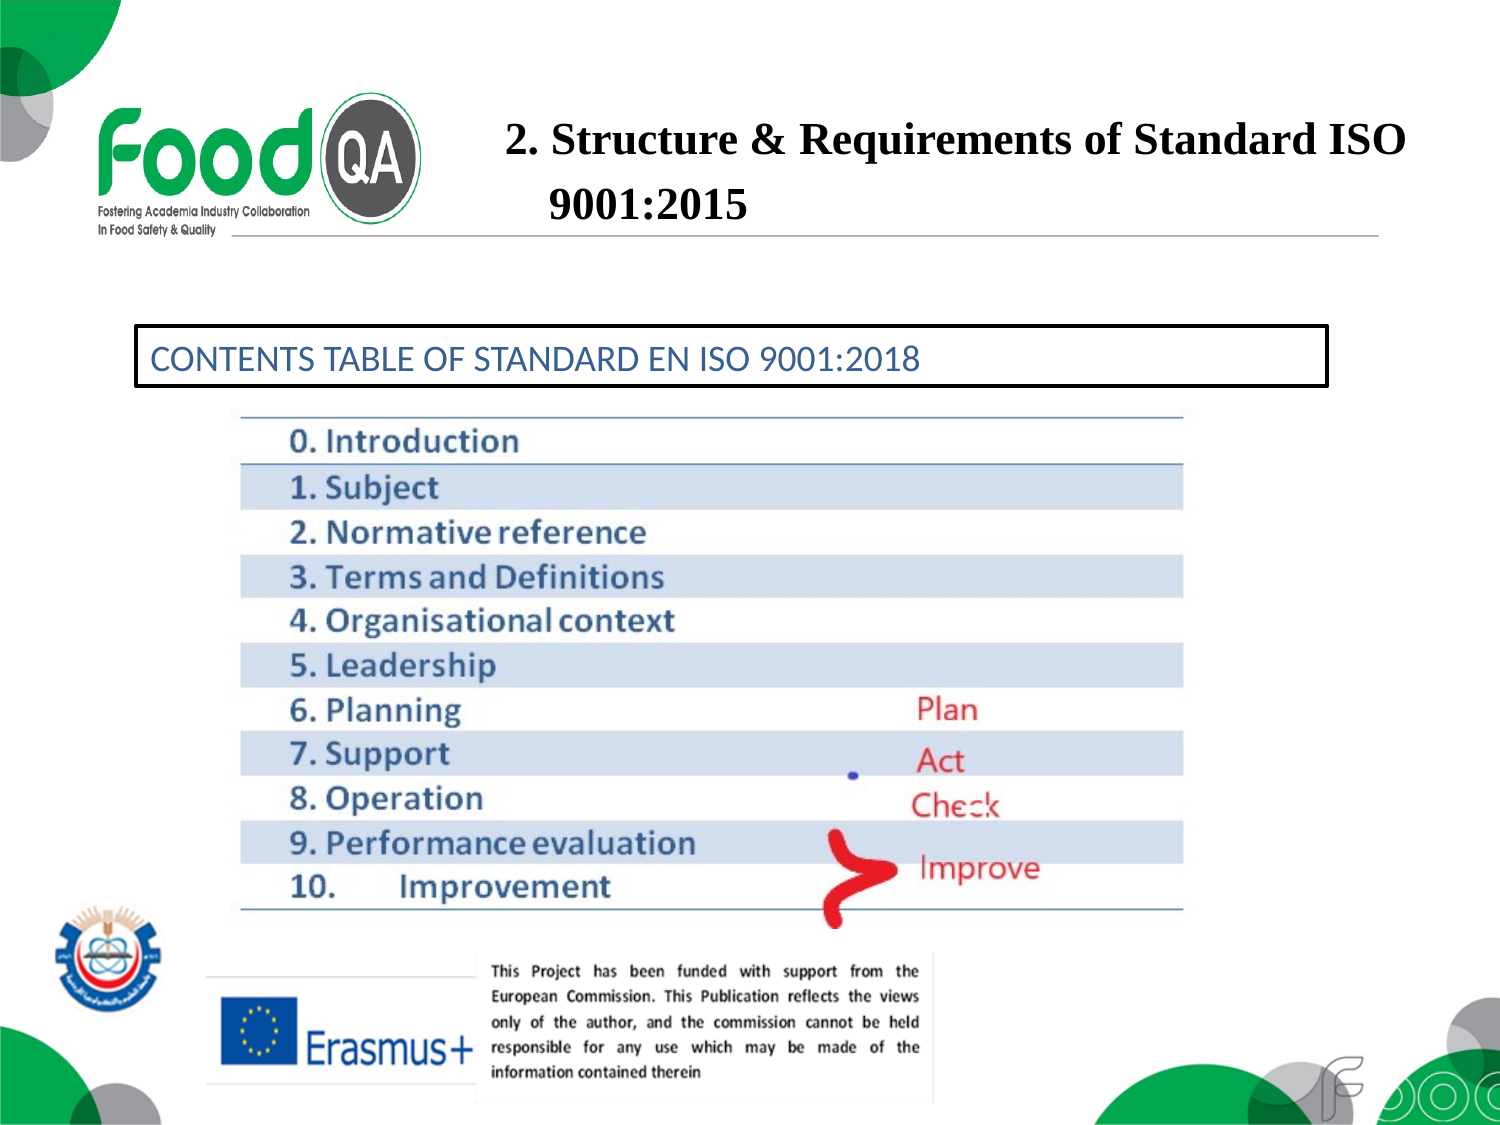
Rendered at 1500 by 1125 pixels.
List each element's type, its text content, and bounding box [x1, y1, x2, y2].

picture [0, 0, 1500, 244]
text_box CONTENTS TABLE OF STANDARD EN ISO 9001:2018 [134, 324, 1329, 388]
picture [0, 892, 1500, 1125]
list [229, 408, 1193, 929]
